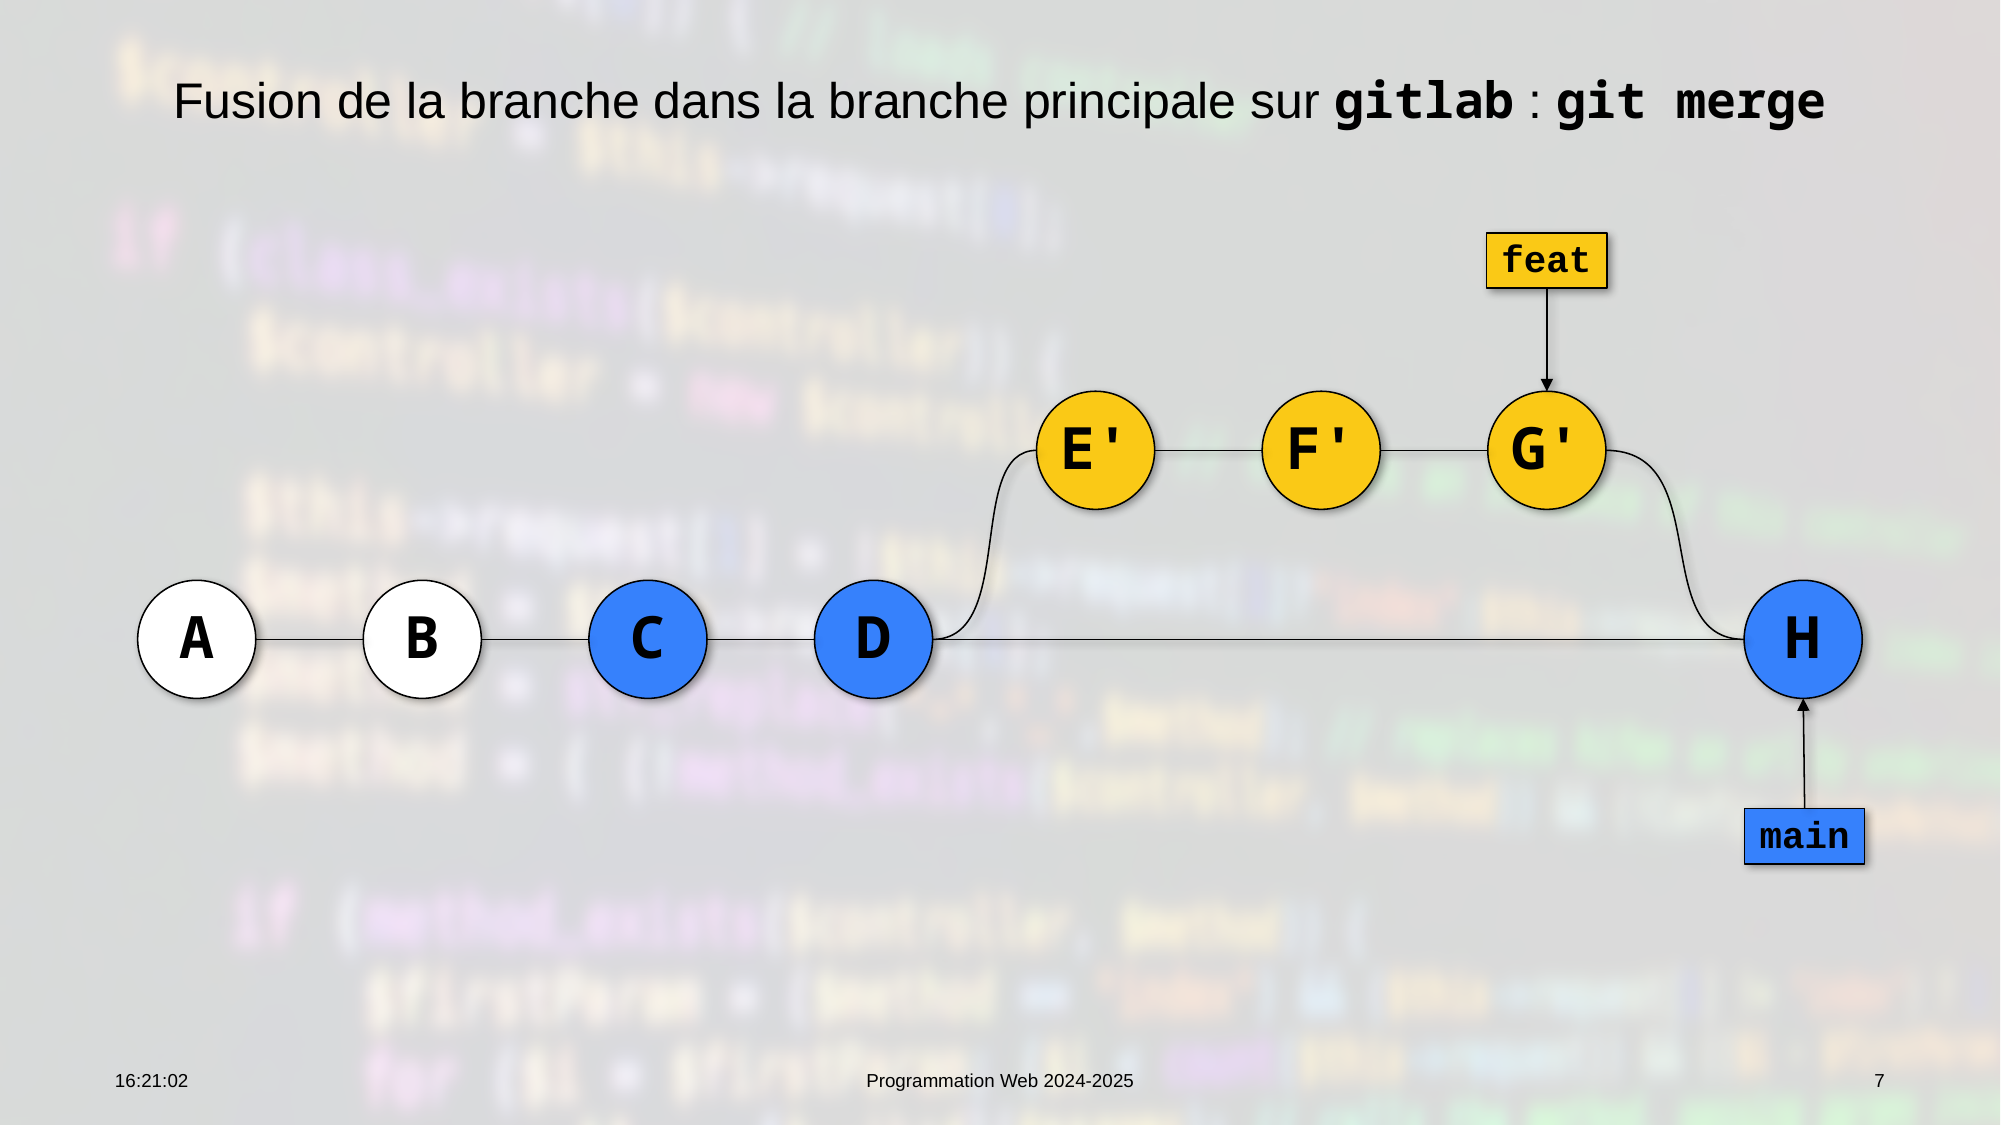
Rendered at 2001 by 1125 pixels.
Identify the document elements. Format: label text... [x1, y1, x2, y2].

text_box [932, 450, 1037, 639]
slide_number 7 [1433, 1058, 1901, 1100]
text_box main [1744, 808, 1865, 864]
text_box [1800, 808, 1810, 813]
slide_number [99, 1058, 567, 1100]
text_box G' [1487, 391, 1606, 510]
text_box F' [1262, 391, 1381, 510]
text_box H [1745, 580, 1863, 699]
text_box B [363, 580, 482, 699]
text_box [1605, 450, 1745, 639]
footer Programmation Web 2024-2025 [683, 1058, 1317, 1100]
text_box C [588, 580, 707, 699]
title Fusion de la branche dans la branche principale sur gitlab : git merge [99, 44, 1901, 152]
text_box feat [1486, 232, 1608, 289]
text_box A [137, 580, 256, 699]
text_box E' [1036, 391, 1155, 510]
picture [0, 0, 2001, 1125]
text_box D [814, 580, 932, 699]
